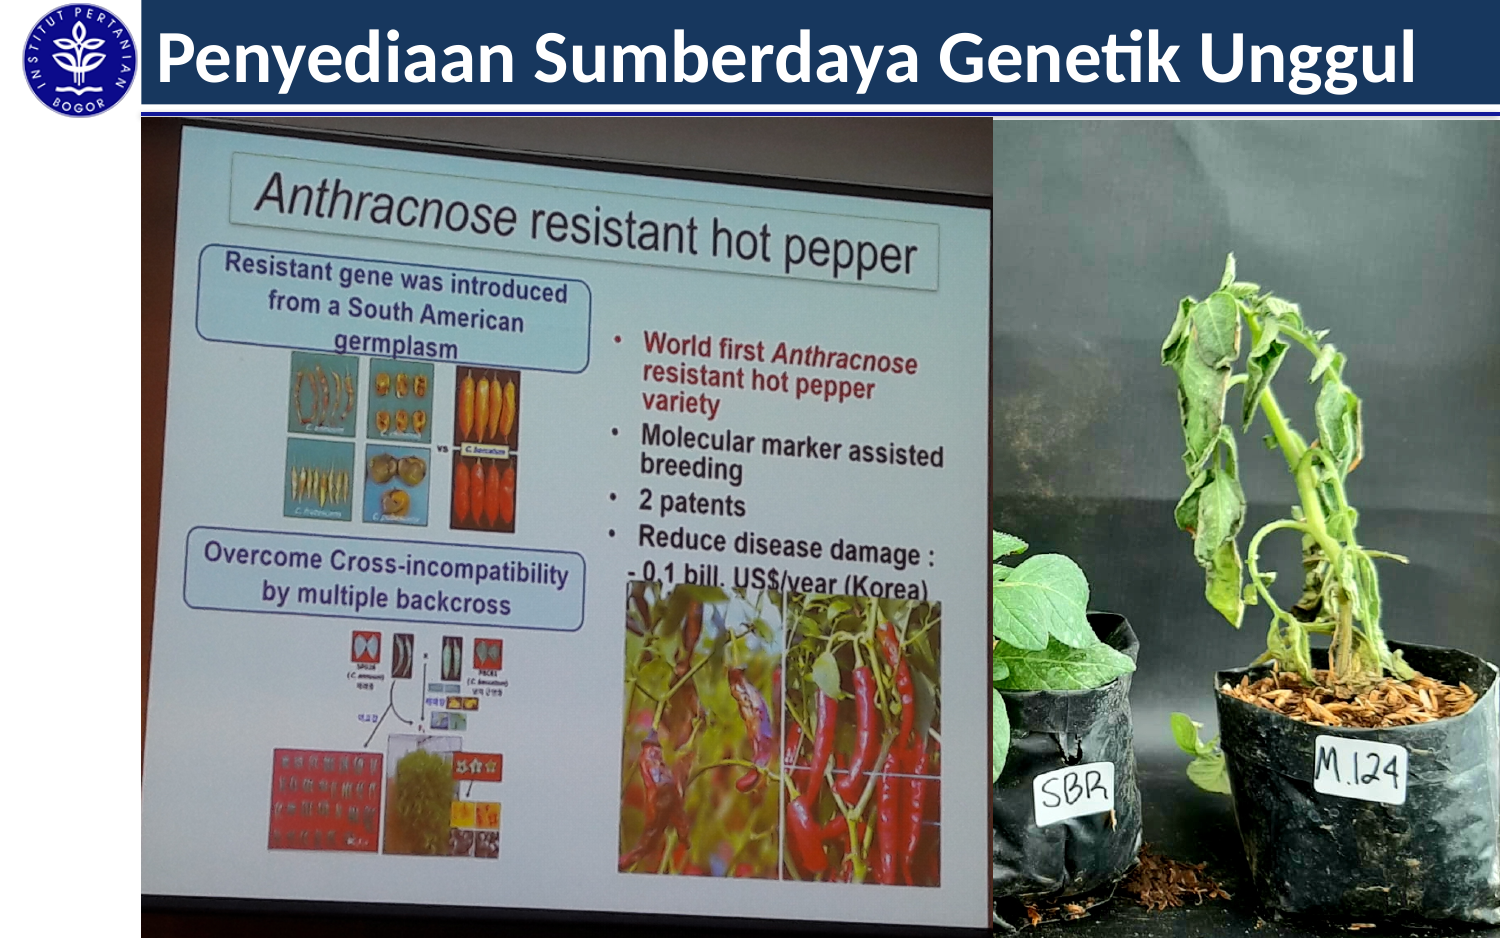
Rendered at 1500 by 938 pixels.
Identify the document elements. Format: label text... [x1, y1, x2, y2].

text_box Penyediaan Sumberdaya Genetik Unggul [141, 0, 1500, 105]
picture [19, 3, 1500, 938]
